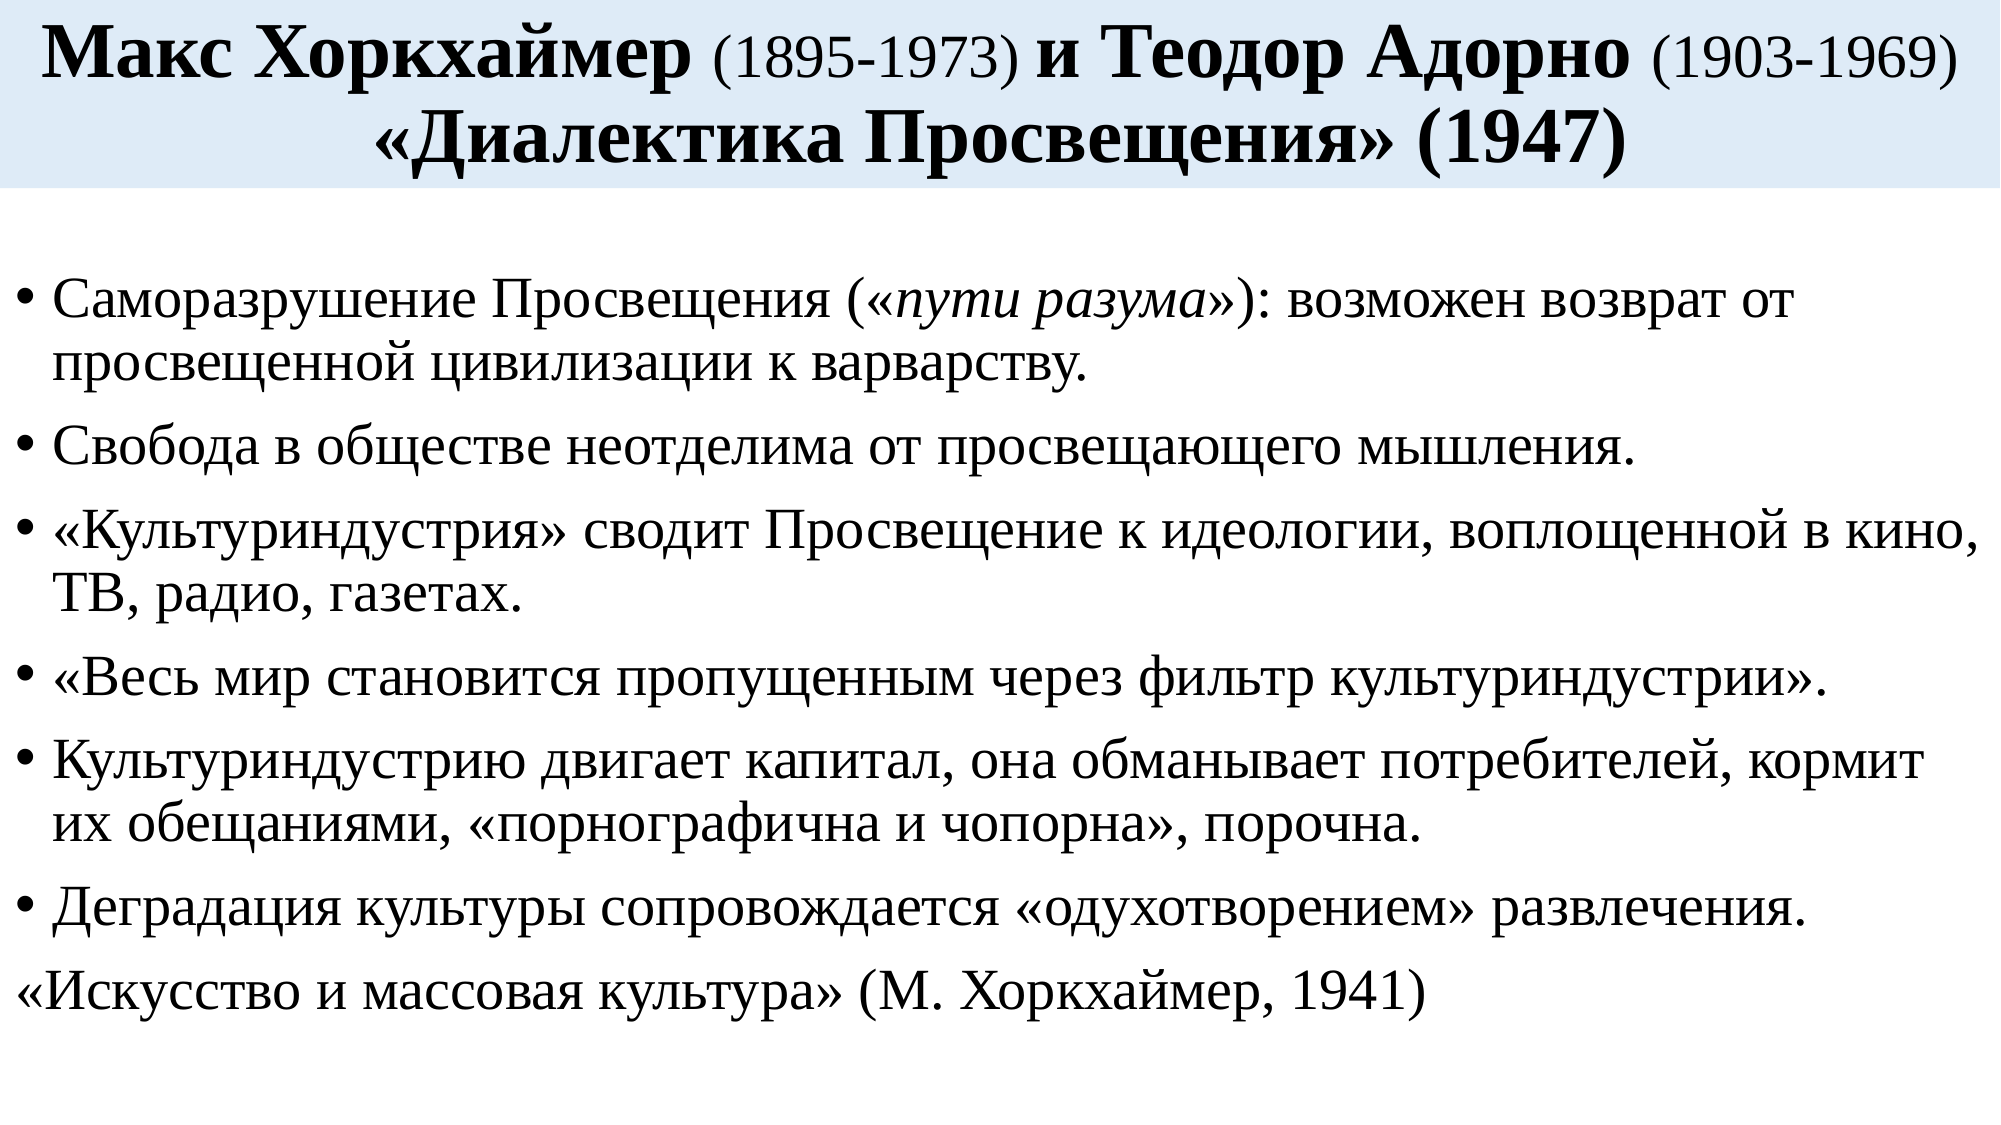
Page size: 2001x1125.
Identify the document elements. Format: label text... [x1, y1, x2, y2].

title Макс Хоркхаймер (1895-1973) и Теодор Адорно (1903-1969) «Диалектика Просвещения» (1947) [0, 0, 2000, 189]
list Саморазрушение Просвещения («пути разума»): возможен возврат от просвещенной цивилизации к варварству. Свобода в обществе неотделима от просвещающего мышления. «Культуриндустрия» сводит Просвещение к идеологии, воплощенной в кино, ТВ, радио, газетах. «Весь мир становится пропущенным через фильтр культуриндустрии». Культуриндустрию двигает капитал, она обманывает потребителей, кормит их обещаниями, «порнографична и чопорна», порочна. Деградация культуры сопровождается «одухотворением» развлечения. «Искусство и массовая культура» (М. Хоркхаймер, 1941) [0, 259, 2000, 1125]
